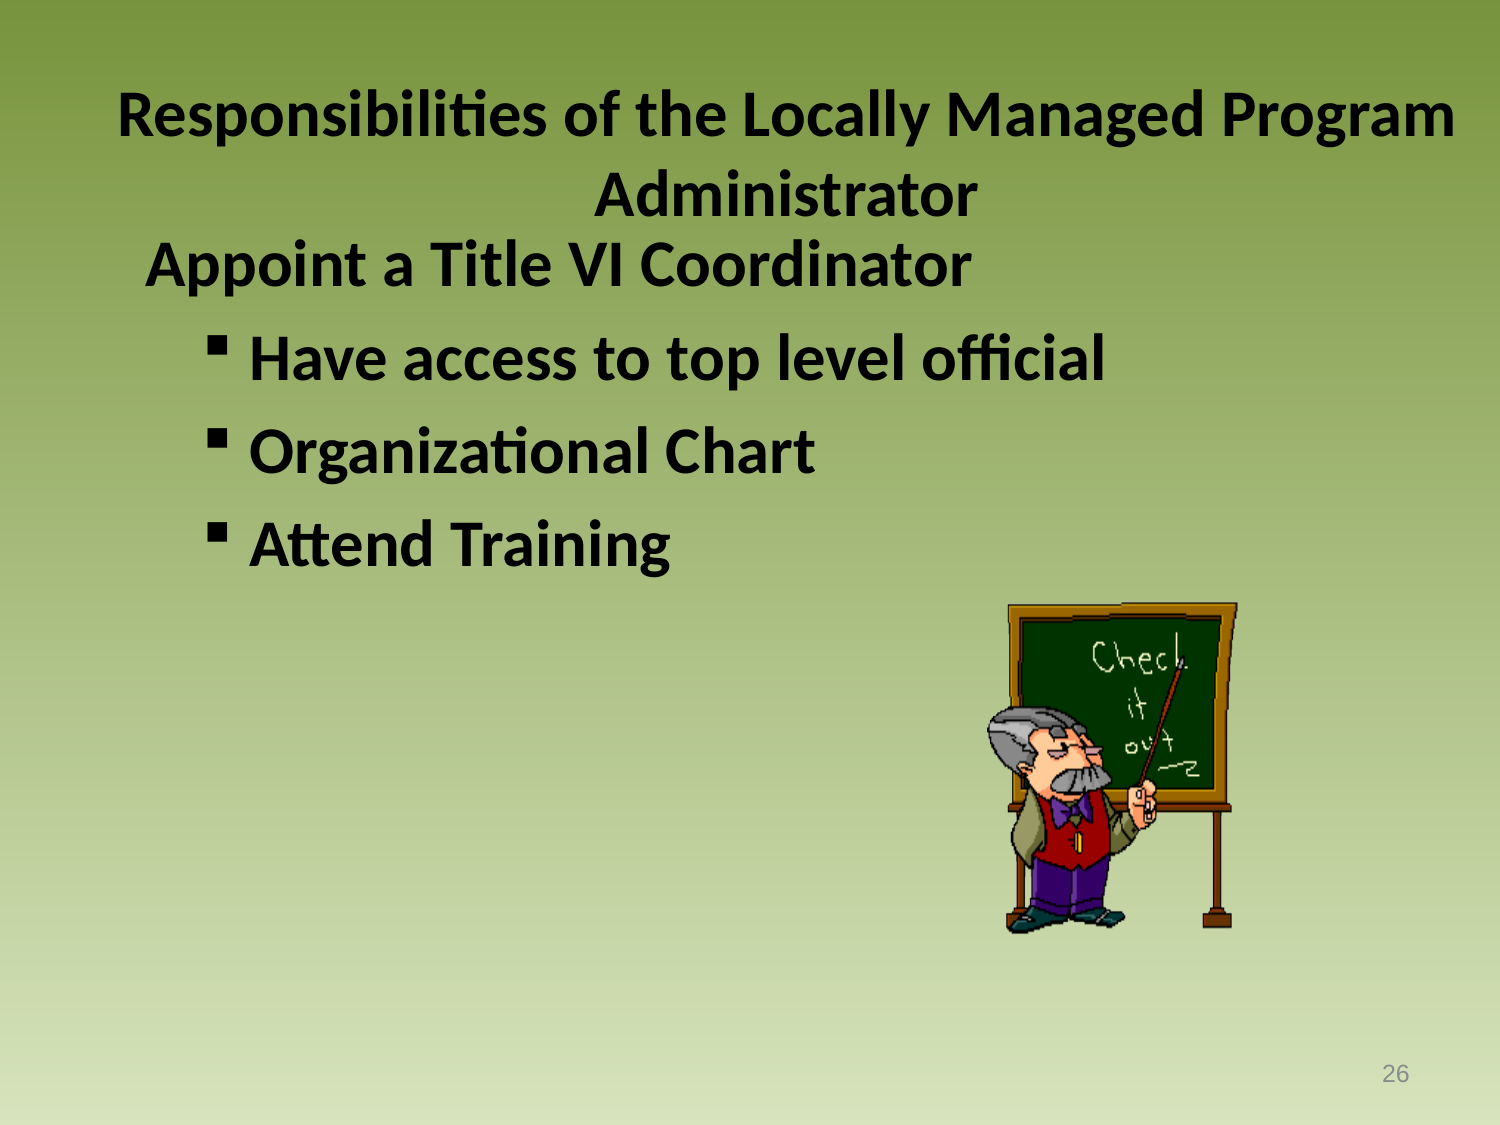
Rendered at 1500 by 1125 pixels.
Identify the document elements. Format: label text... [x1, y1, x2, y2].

picture [987, 574, 1245, 937]
text_box Appoint a Title VI Coordinator Have access to top level official Organizational Chart Attend Training [112, 212, 1375, 975]
text_box Responsibilities of the Locally Managed Program Administrator [74, 62, 1500, 226]
slide_number 26 [1074, 1042, 1425, 1103]
